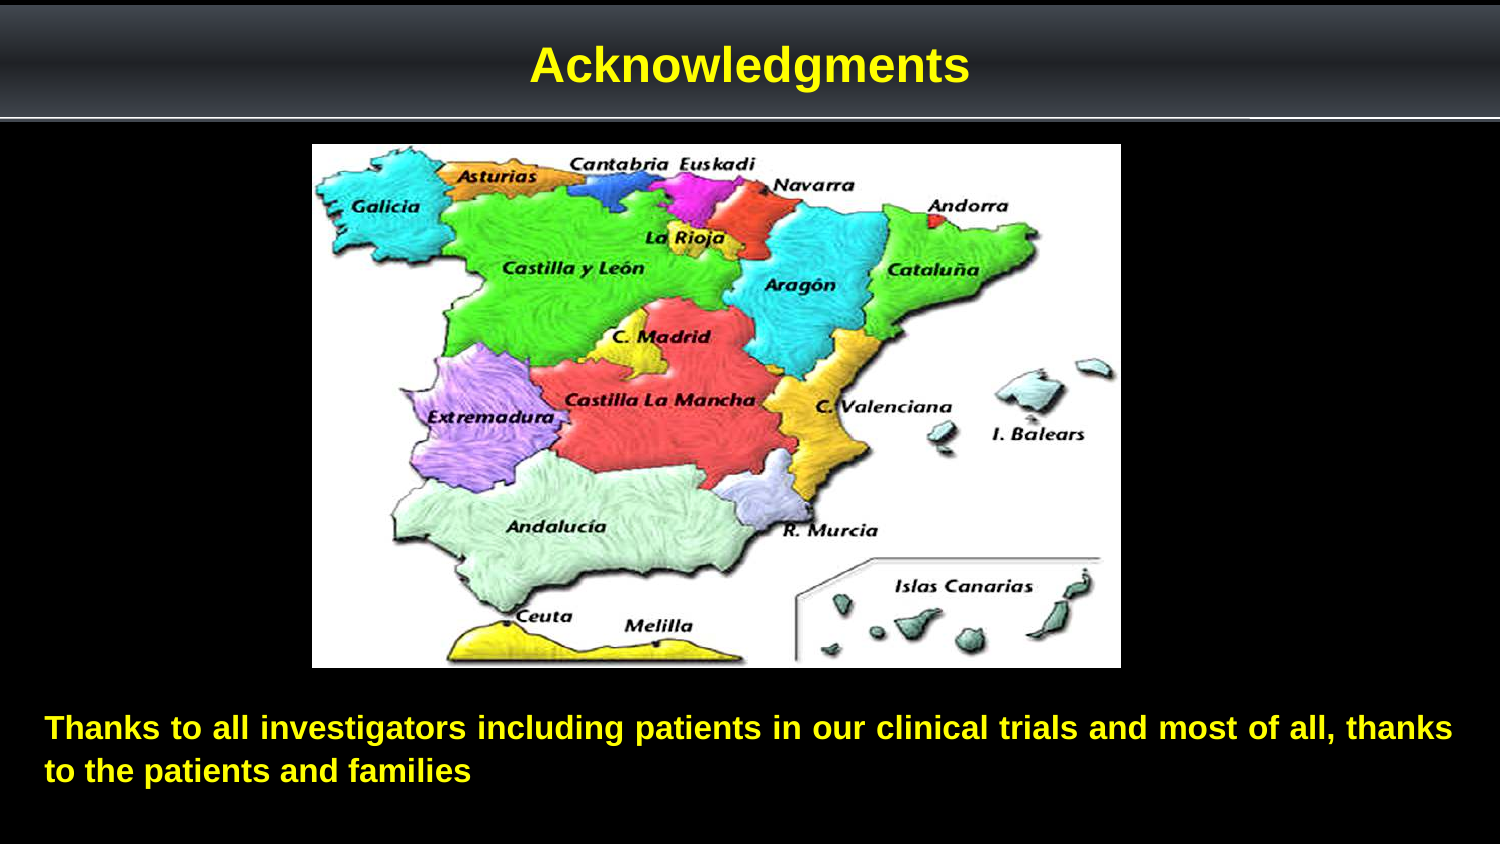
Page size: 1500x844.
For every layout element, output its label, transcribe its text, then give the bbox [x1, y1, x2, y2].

text_box [0, 5, 1500, 117]
title Acknowledgments [271, 25, 1229, 98]
picture [312, 143, 1122, 668]
text_box [0, 118, 1500, 122]
list Thanks to all investigators including patients in our clinical trials and most of all, thanks to the patients and families [29, 694, 1471, 797]
